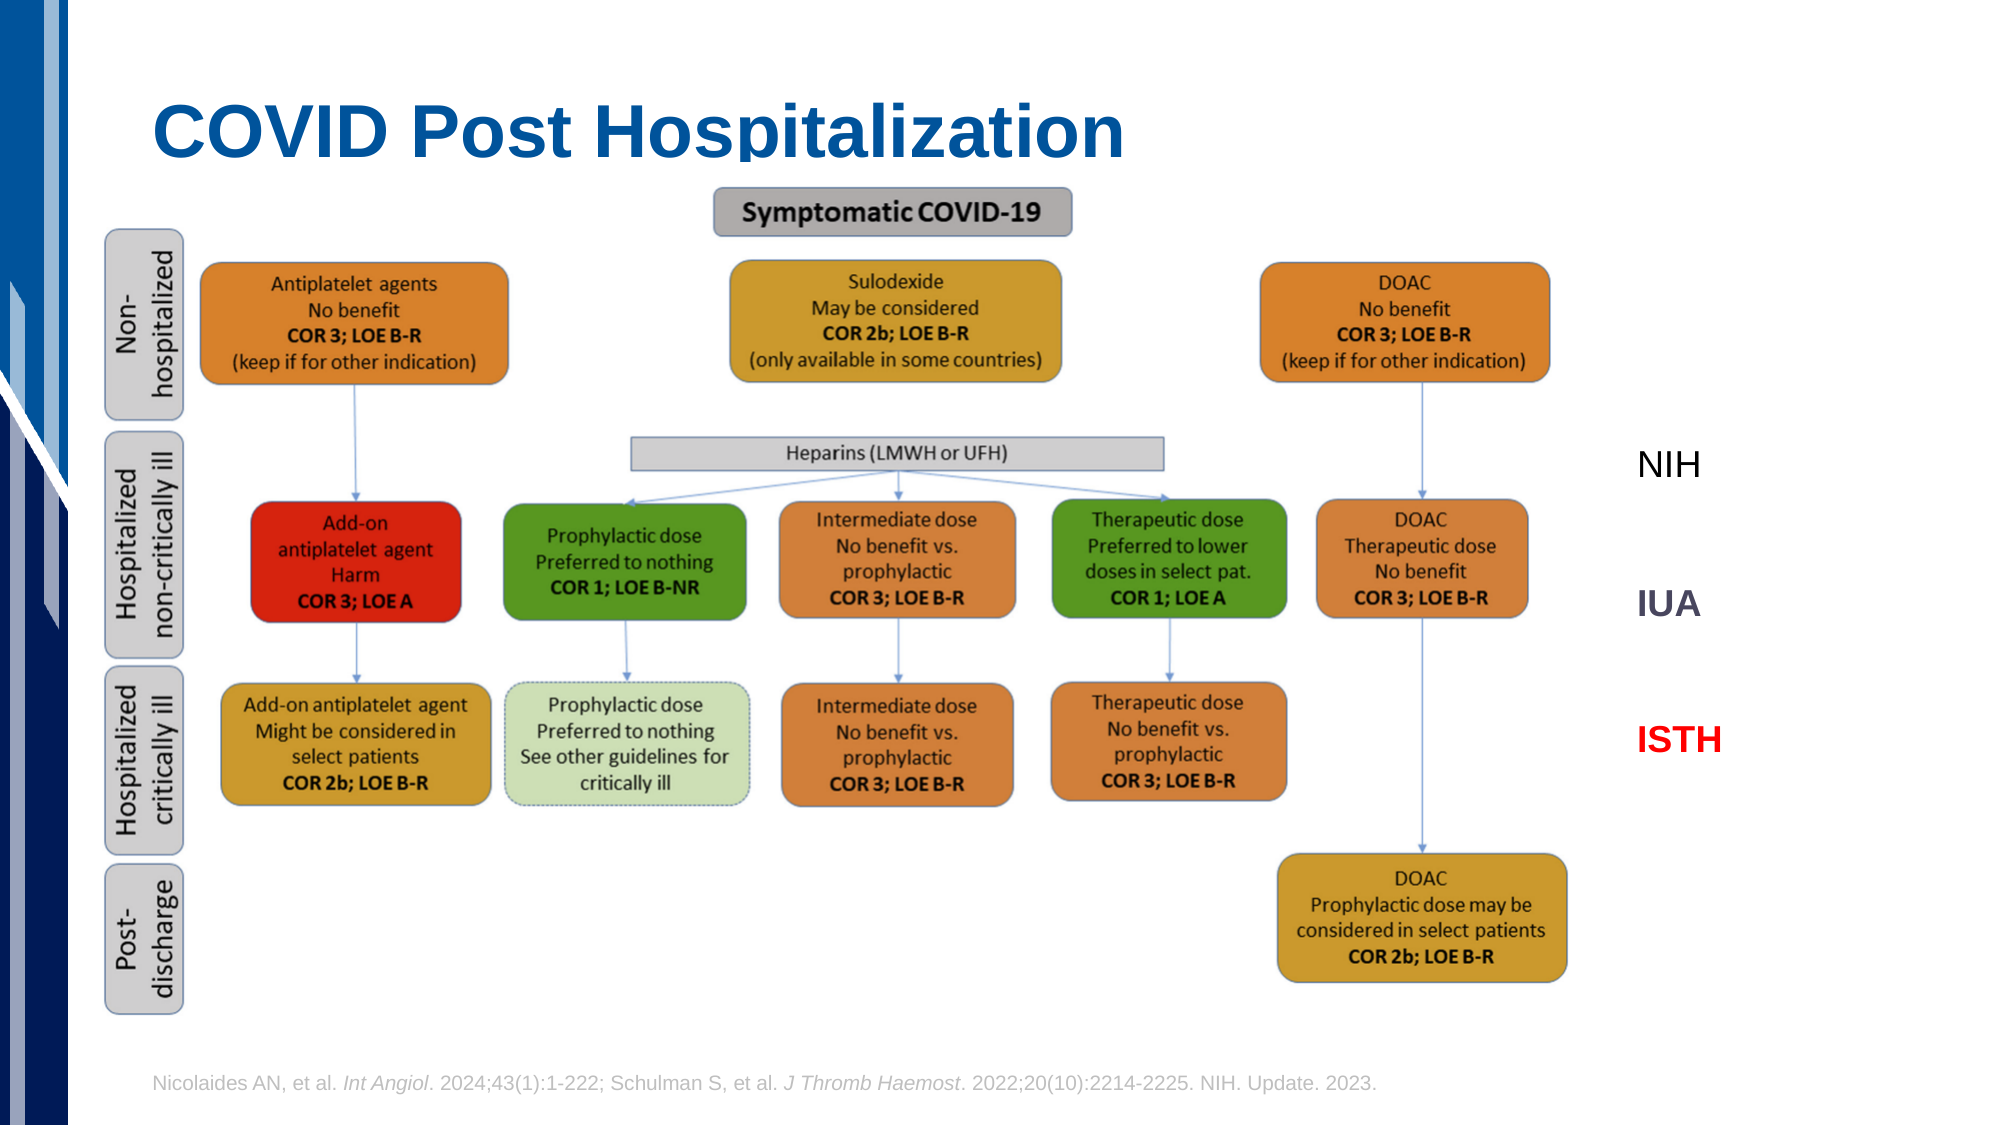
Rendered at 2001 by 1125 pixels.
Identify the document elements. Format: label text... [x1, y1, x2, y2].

text_box IUA [1622, 571, 1746, 632]
picture [70, 162, 1594, 1046]
title COVID Post Hospitalization [137, 0, 1863, 182]
picture [0, 0, 68, 1125]
footer Nicolaides AN, et al. Int Angiol. 2024;43(1):1-222; Schulman S, et al. J Thromb Haemost. 2022;20(10):2214-2225. NIH. Update. 2023. [137, 1042, 1863, 1103]
text_box NIH [1622, 432, 1746, 493]
text_box ISTH [1622, 707, 1746, 768]
